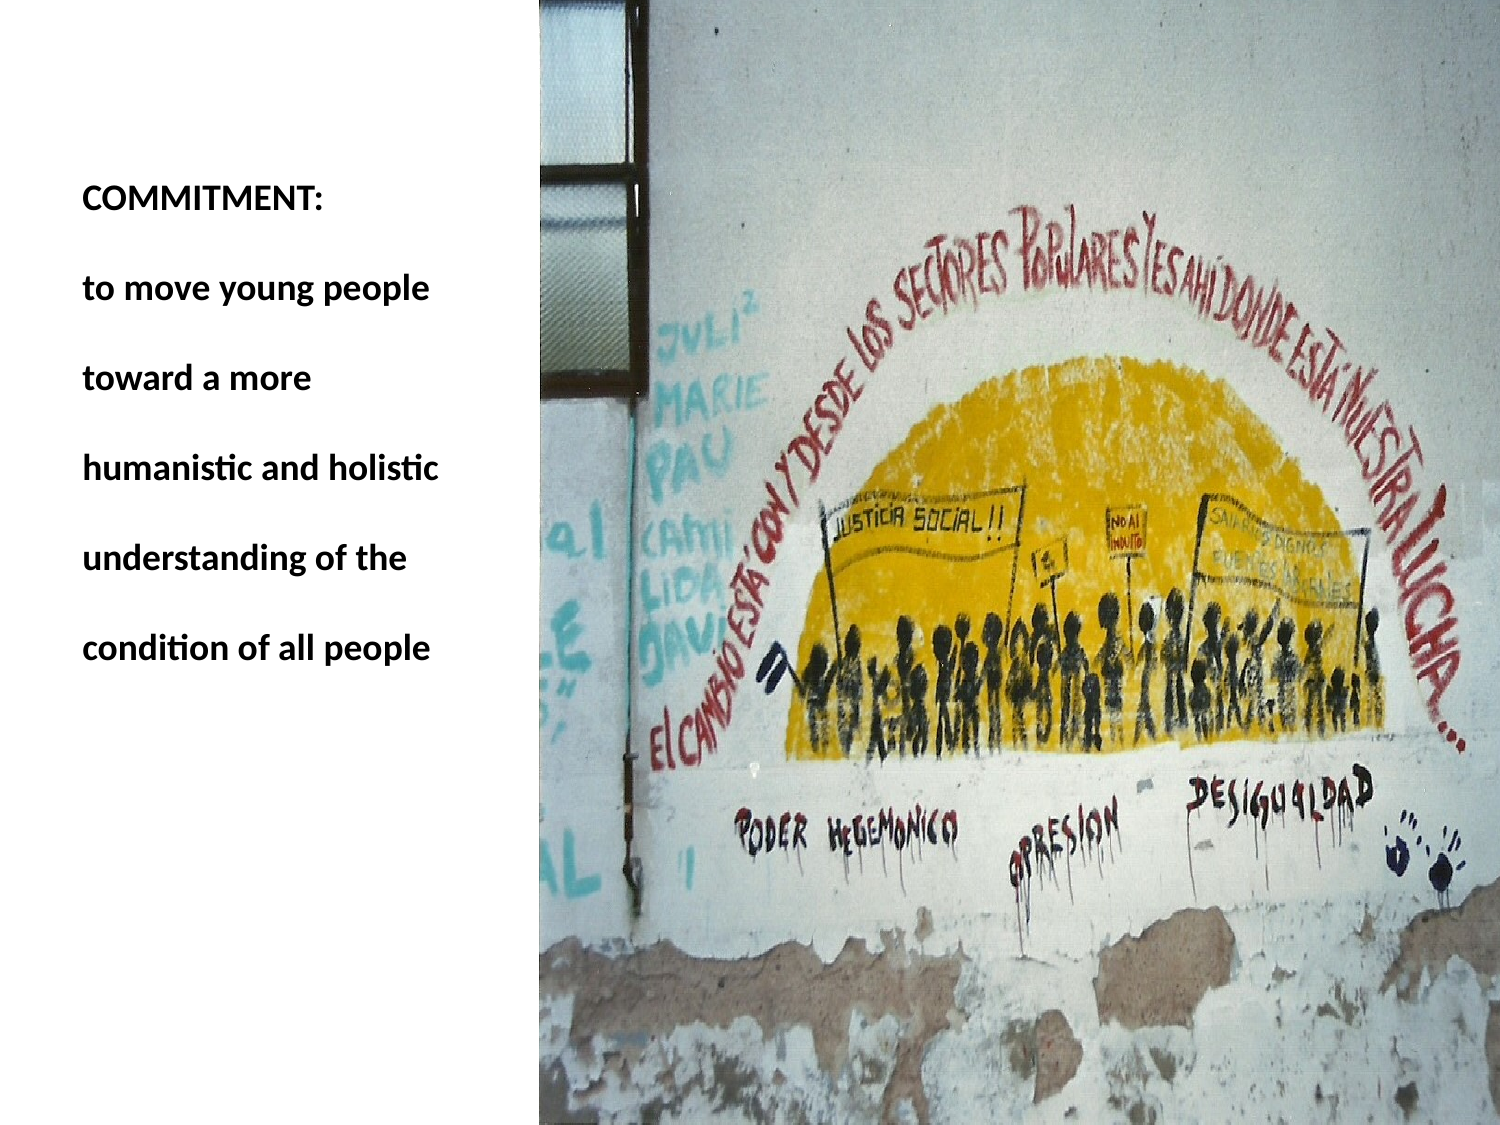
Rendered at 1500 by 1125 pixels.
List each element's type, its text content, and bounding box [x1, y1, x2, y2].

text_box COMMITMENT: to move young people toward a more humanistic and holistic understanding of the condition of all people [67, 120, 493, 675]
picture [539, 0, 1500, 1125]
